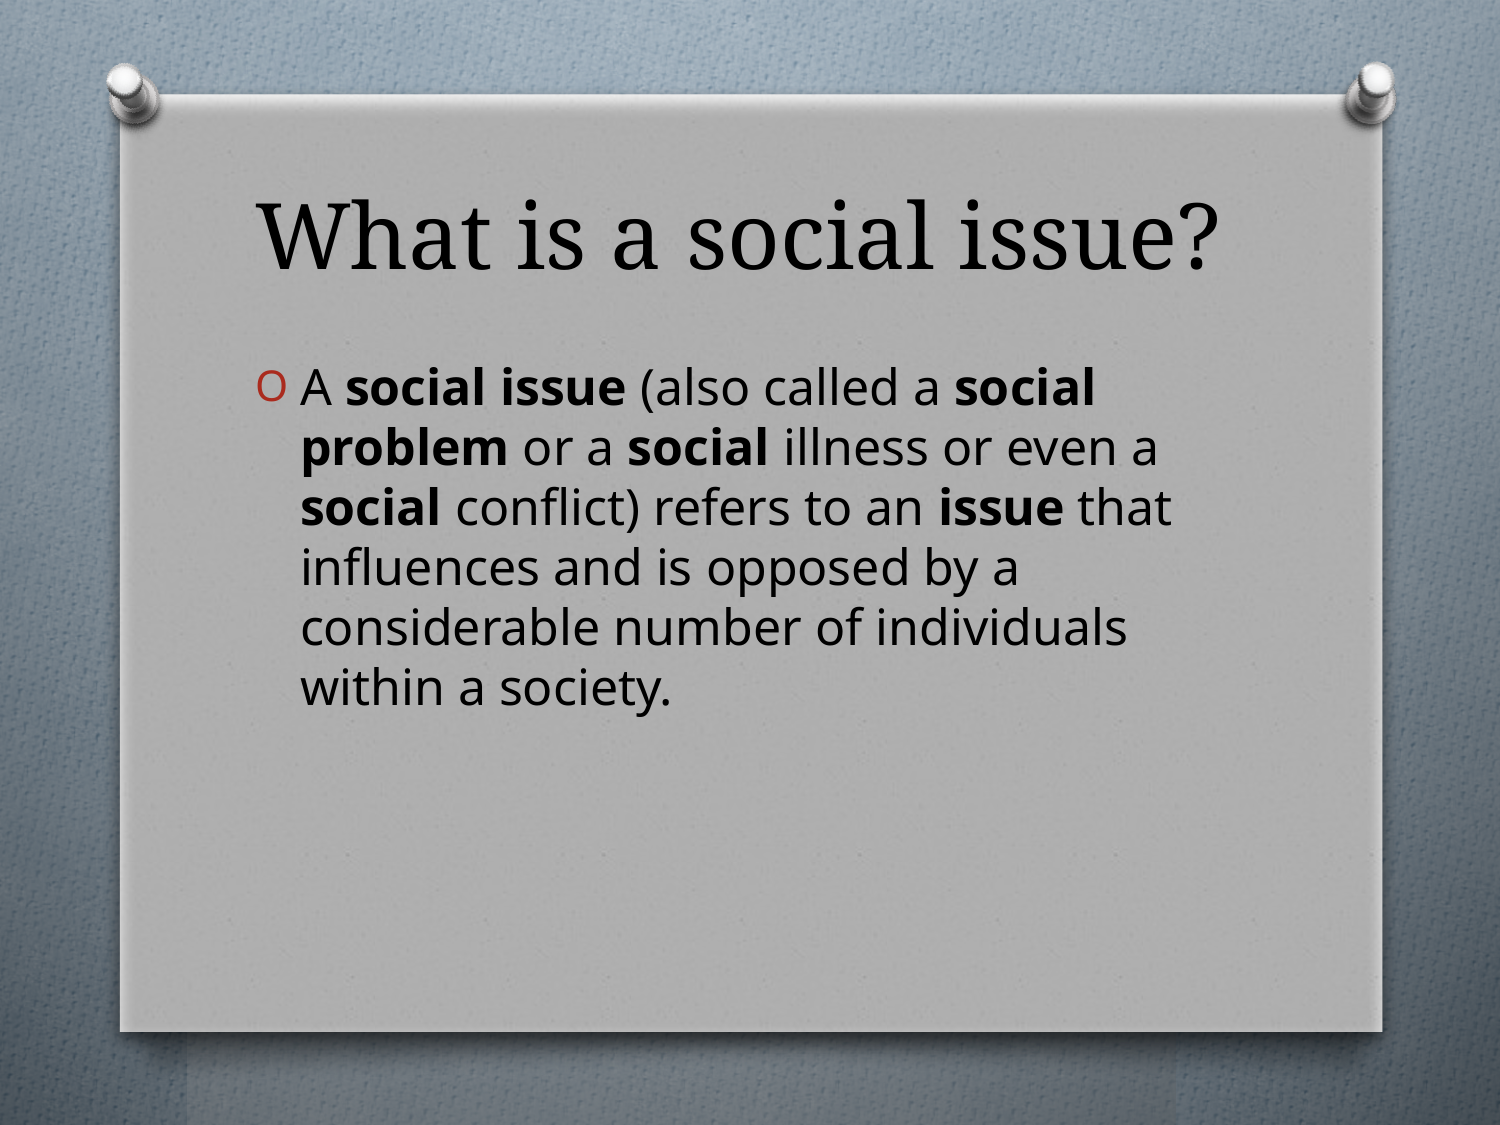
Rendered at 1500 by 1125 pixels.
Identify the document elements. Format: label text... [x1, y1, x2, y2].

picture [75, 29, 198, 153]
list A social issue (also called a social problem or a social illness or even a social conflict) refers to an issue that influences and is opposed by a considerable number of individuals within a society. [240, 347, 1257, 939]
title What is a social issue? [179, 134, 1323, 332]
picture [1317, 35, 1439, 156]
